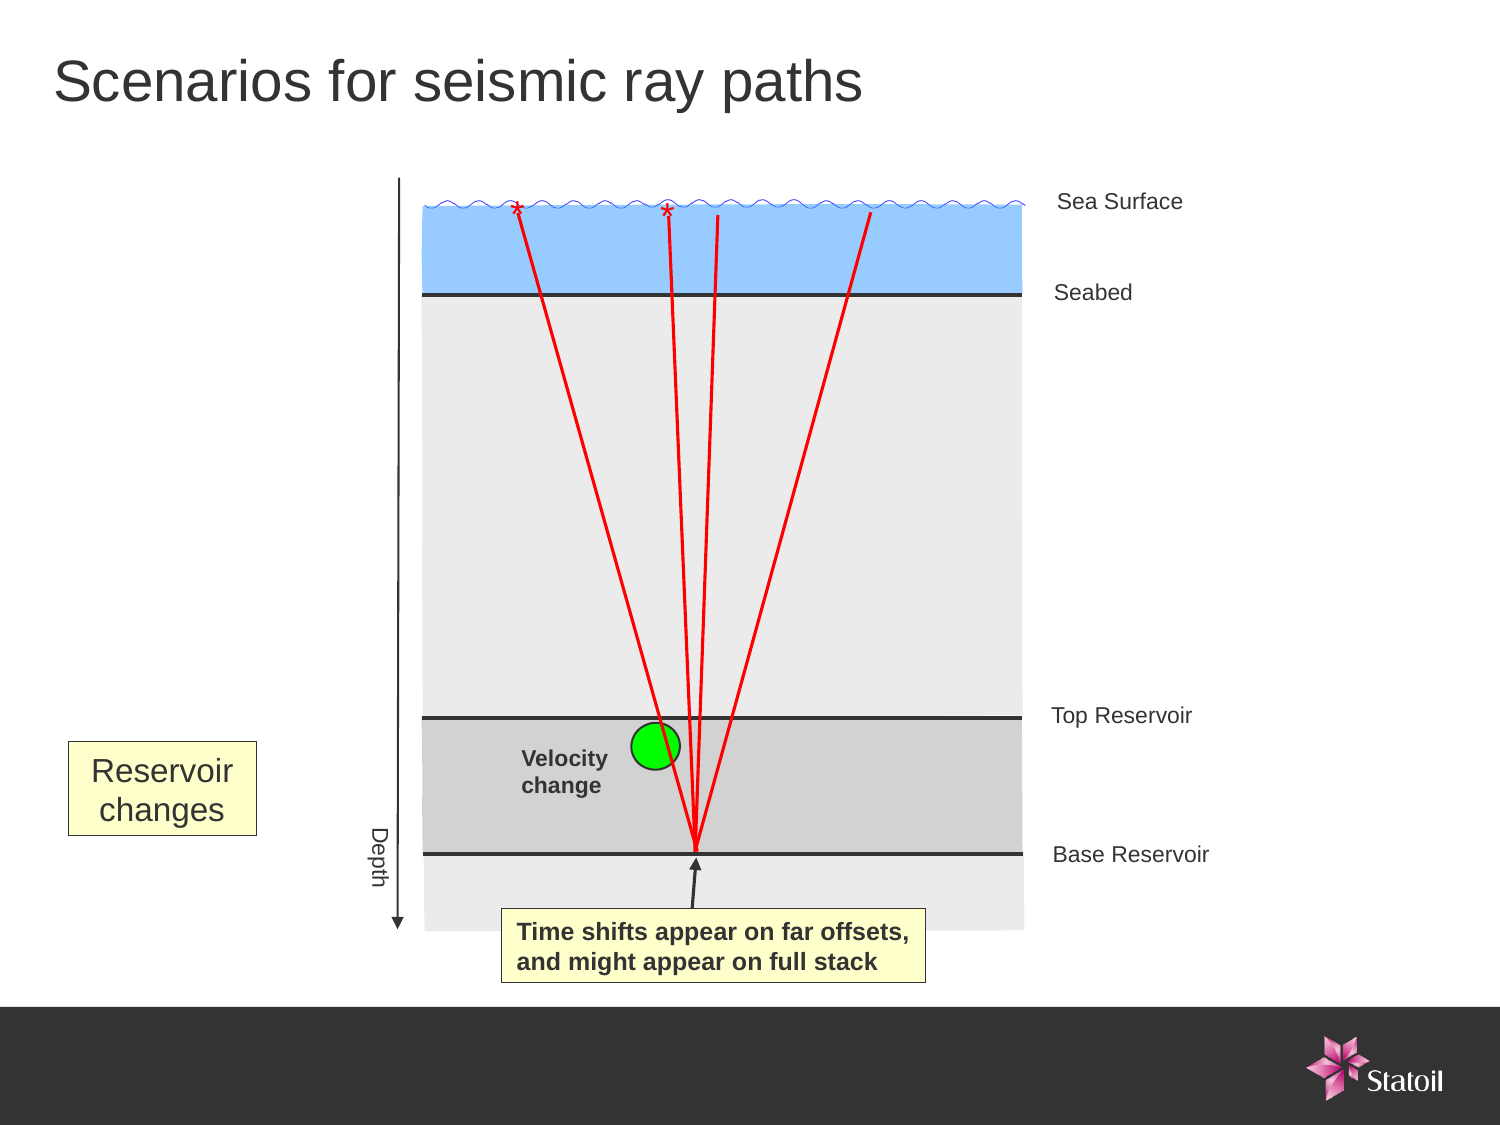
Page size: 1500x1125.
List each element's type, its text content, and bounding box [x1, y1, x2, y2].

picture [1281, 1011, 1466, 1125]
text_box Reservoir changes [68, 741, 257, 836]
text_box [517, 212, 692, 852]
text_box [499, 857, 928, 985]
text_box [694, 212, 872, 852]
text_box Depth [360, 812, 392, 904]
title Scenarios for seismic ray paths [53, 42, 1448, 137]
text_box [421, 176, 1242, 932]
